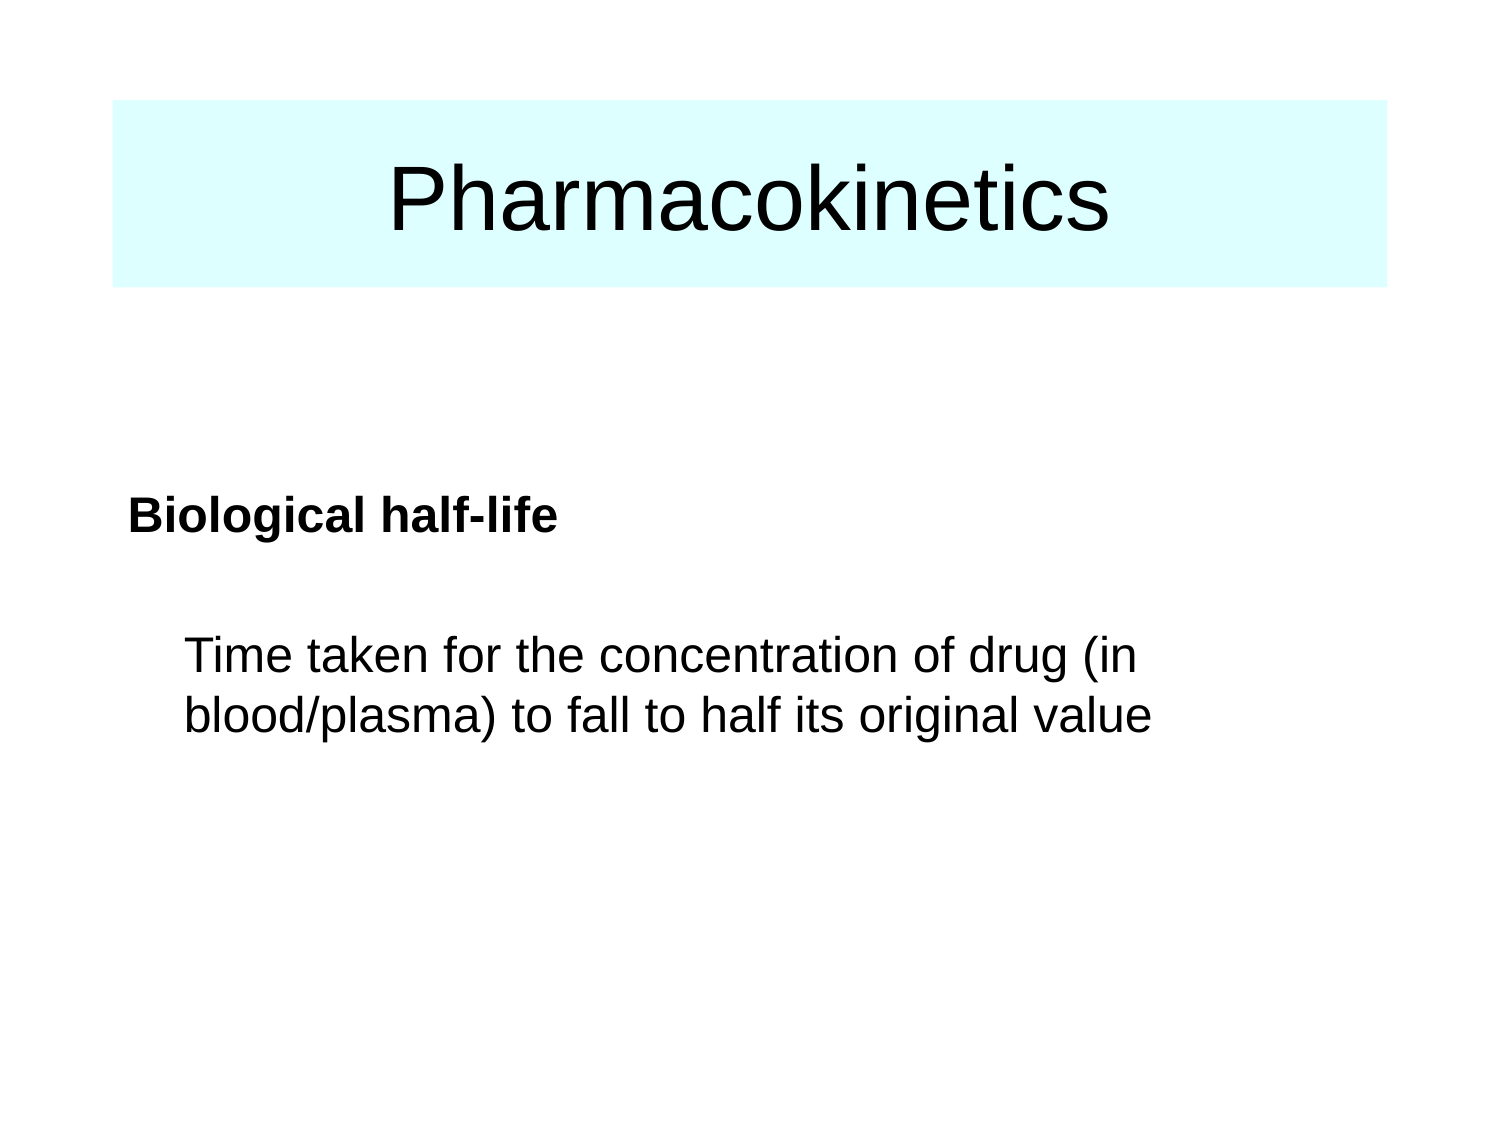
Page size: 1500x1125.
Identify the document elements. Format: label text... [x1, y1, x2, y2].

title Pharmacokinetics [112, 99, 1388, 288]
list Biological half-life Time taken for the concentration of drug (in blood/plasma) to fall to half its original value [112, 474, 1388, 888]
